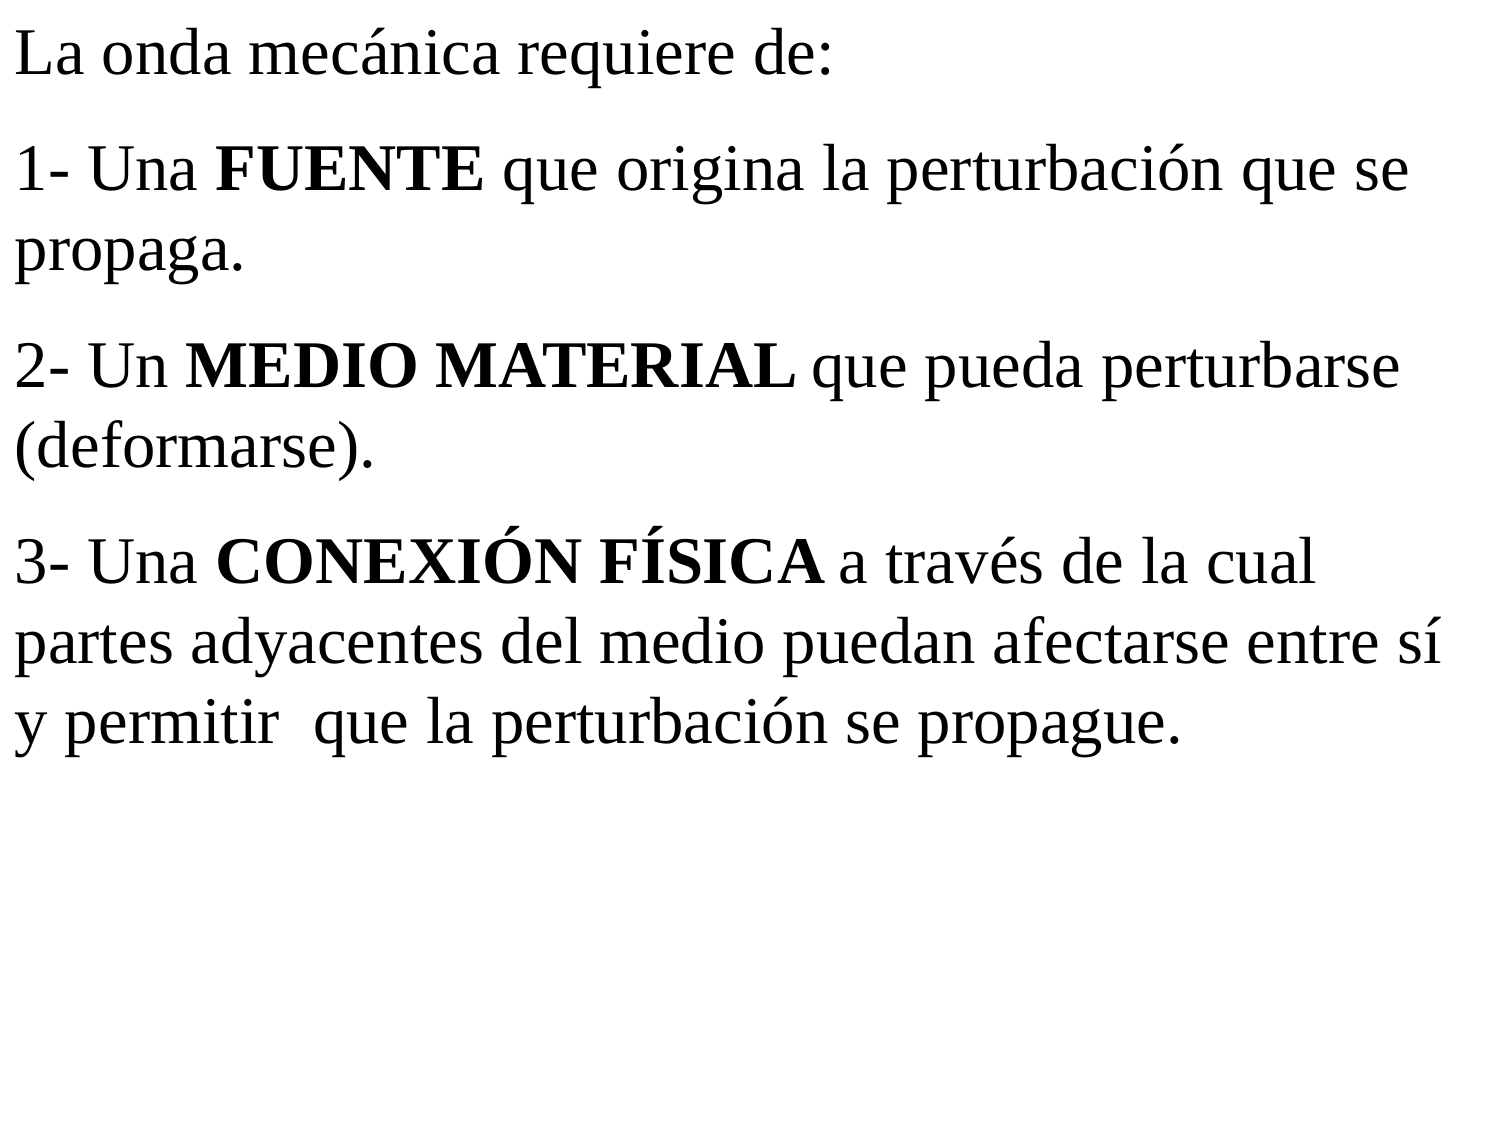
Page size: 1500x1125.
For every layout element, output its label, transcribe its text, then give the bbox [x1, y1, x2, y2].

text_box La onda mecánica requiere de: 1- Una FUENTE que origina la perturbación que se propaga. 2- Un MEDIO MATERIAL que pueda perturbarse (deformarse). 3- Una CONEXIÓN FÍSICA a través de la cual partes adyacentes del medio puedan afectarse entre sí y permitir que la perturbación se propague. [0, 0, 1500, 871]
